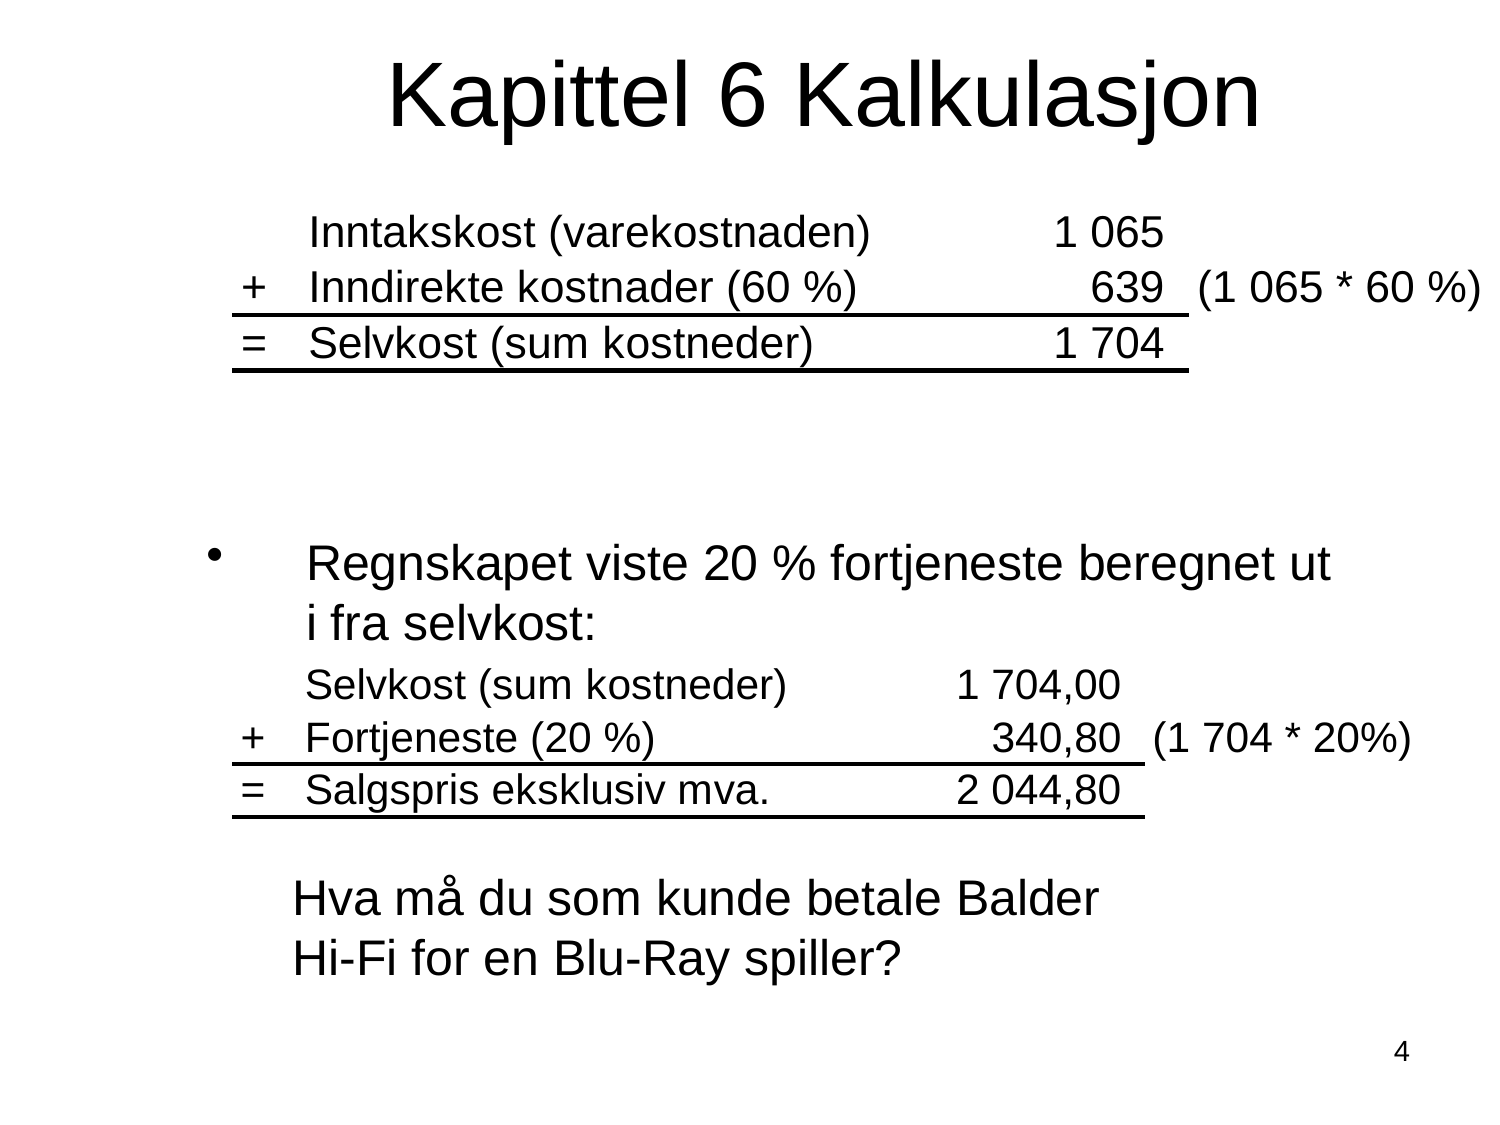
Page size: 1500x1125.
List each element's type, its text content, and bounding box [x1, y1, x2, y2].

text_box Hva må du som kunde betale Balder Hi-Fi for en Blu-Ray spiller? [277, 857, 1140, 993]
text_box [229, 202, 1500, 374]
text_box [229, 655, 1500, 820]
title Kapittel 6 Kalkulasjon [150, 31, 1500, 149]
slide_number 4 [1074, 1024, 1425, 1103]
list Regnskapet viste 20 % fortjeneste beregnet ut i fra selvkost: [41, 184, 1350, 1083]
